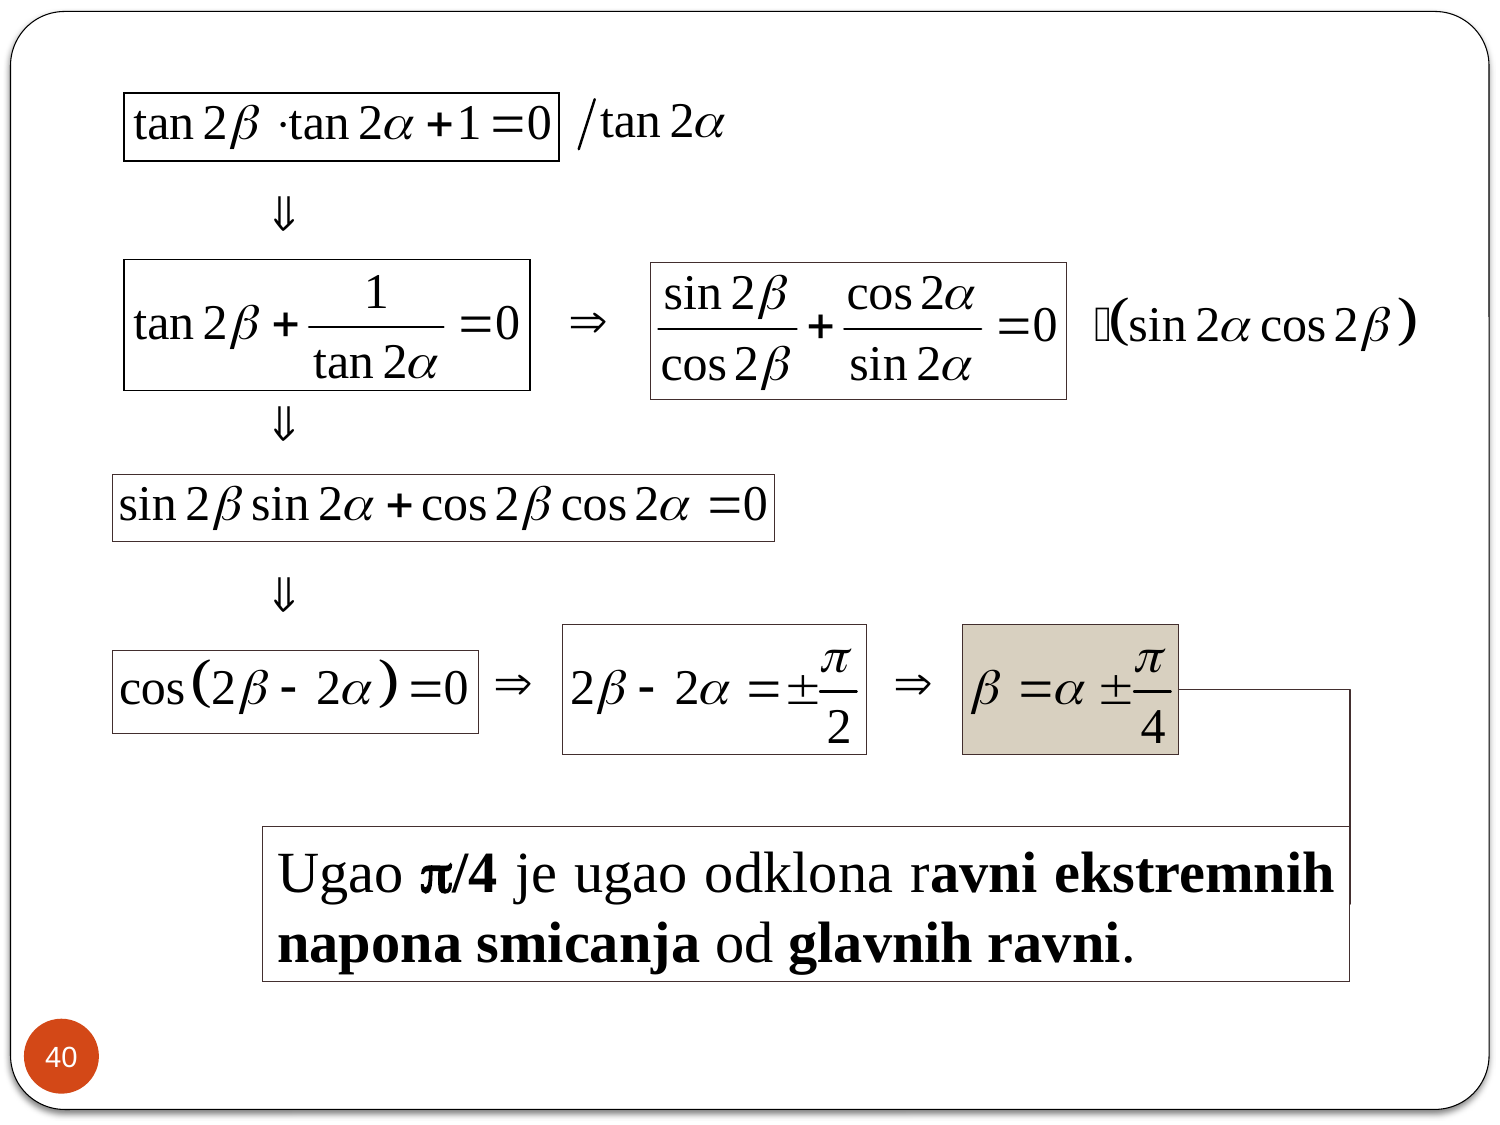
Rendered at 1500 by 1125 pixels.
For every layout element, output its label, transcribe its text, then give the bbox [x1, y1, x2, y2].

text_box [562, 624, 867, 755]
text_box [112, 474, 776, 542]
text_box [124, 93, 543, 161]
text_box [1178, 689, 1351, 906]
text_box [887, 662, 951, 713]
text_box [262, 387, 309, 455]
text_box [262, 558, 309, 626]
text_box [962, 624, 1180, 755]
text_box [262, 176, 309, 244]
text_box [112, 649, 480, 734]
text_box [549, 87, 738, 159]
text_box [649, 262, 1067, 401]
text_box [1087, 287, 1421, 372]
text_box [487, 662, 551, 713]
text_box Ugao p/4 je ugao odklona ravni ekstremnih napona smicanja od glavnih ravni. [262, 826, 1350, 982]
slide_number 40 [23, 1018, 99, 1094]
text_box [124, 260, 530, 390]
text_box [562, 299, 626, 351]
